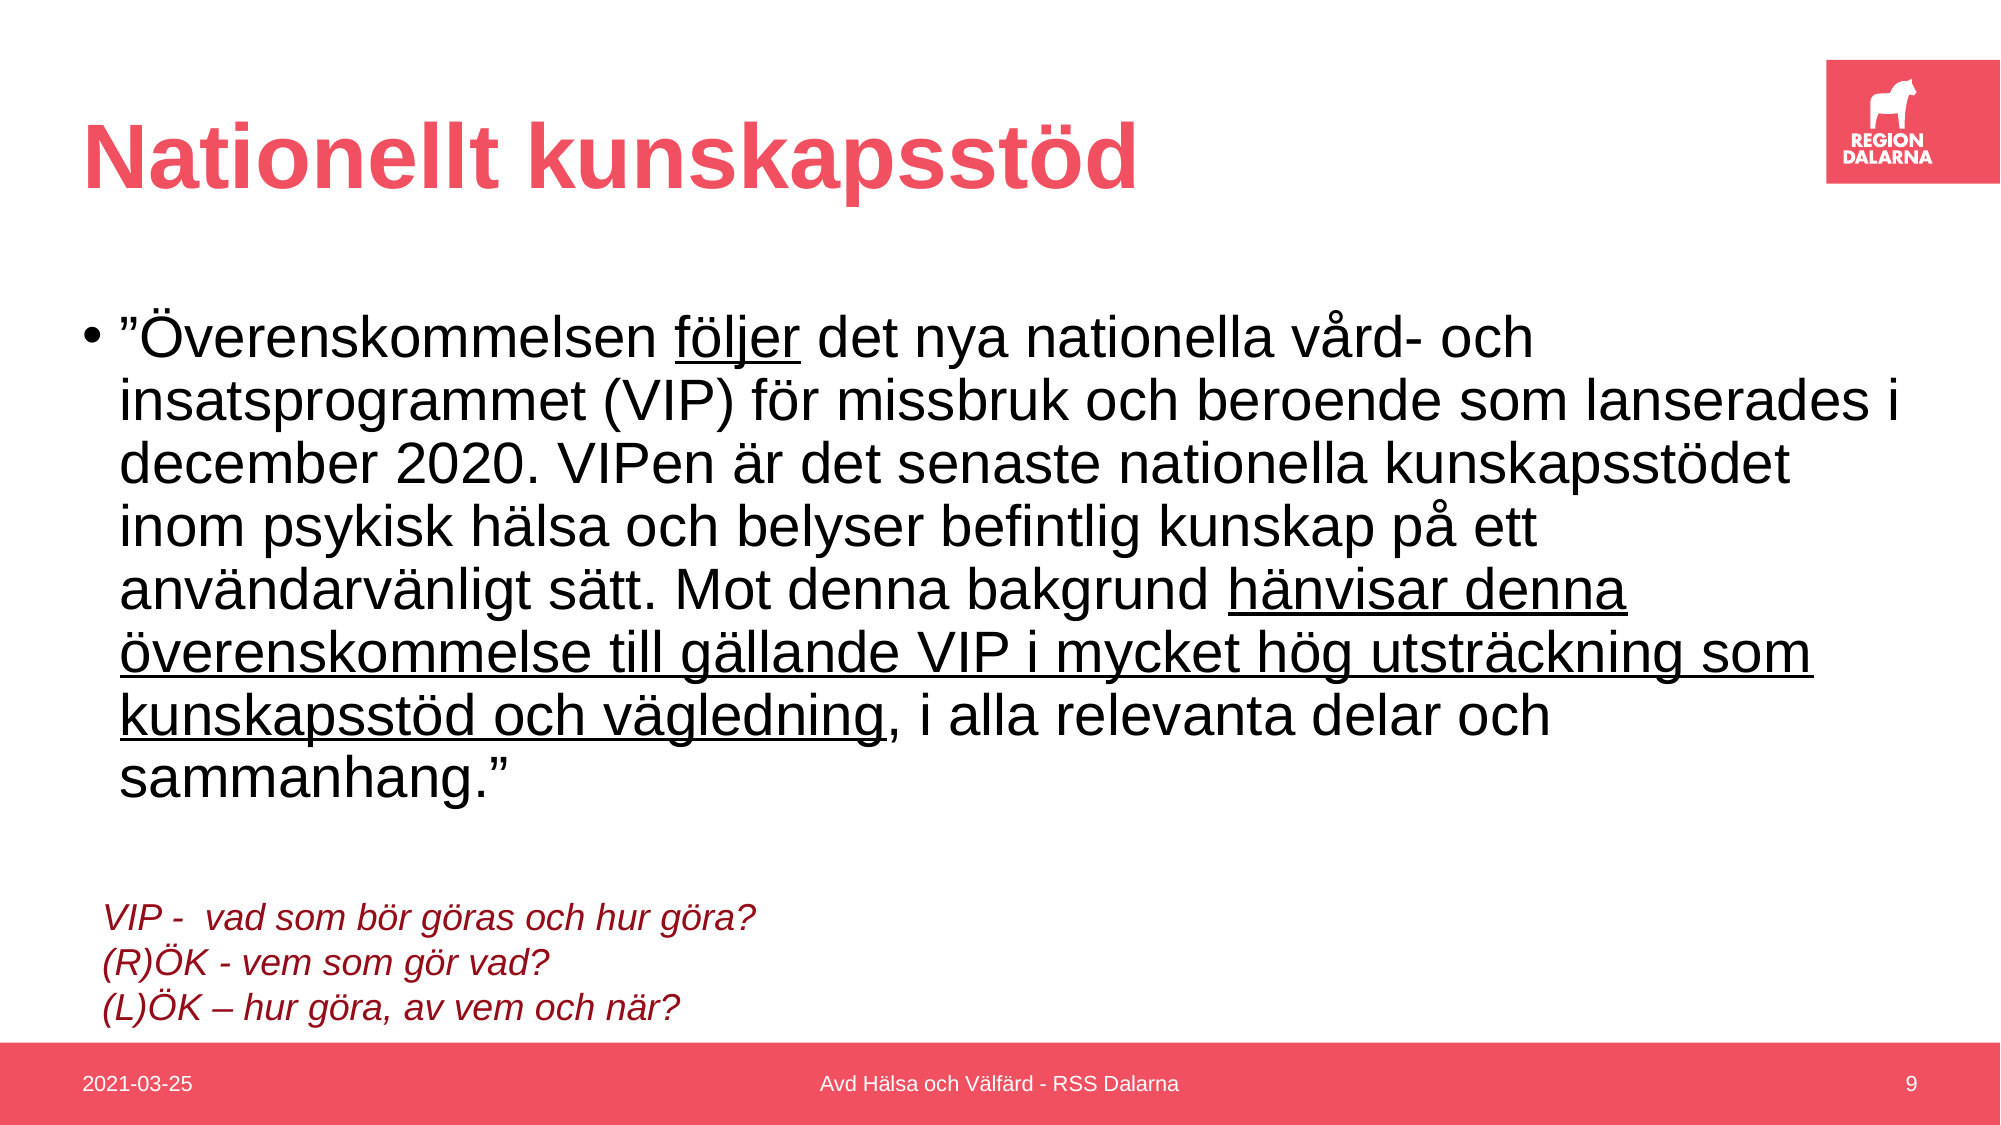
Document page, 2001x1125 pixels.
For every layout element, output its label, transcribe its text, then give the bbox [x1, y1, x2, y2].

list ”Överenskommelsen följer det nya nationella vård- och insatsprogrammet (VIP) för missbruk och beroende som lanserades i december 2020. VIPen är det senaste nationella kunskapsstödet inom psykisk hälsa och belyser befintlig kunskap på ett användarvänligt sätt. Mot denna bakgrund hänvisar denna överenskommelse till gällande VIP i mycket hög utsträckning som kunskapsstöd och vägledning, i alla relevanta delar och sammanhang.” [67, 299, 1933, 1014]
text_box VIP - vad som bör göras och hur göra? (R)ÖK - vem som gör vad? (L)ÖK – hur göra, av vem och när? [87, 885, 1088, 1035]
title Nationellt kunskapsstöd [67, 59, 1810, 259]
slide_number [67, 1042, 518, 1124]
footer Avd Hälsa och Välfärd - RSS Dalarna [587, 1042, 1413, 1124]
slide_number 9 [1482, 1042, 1933, 1124]
